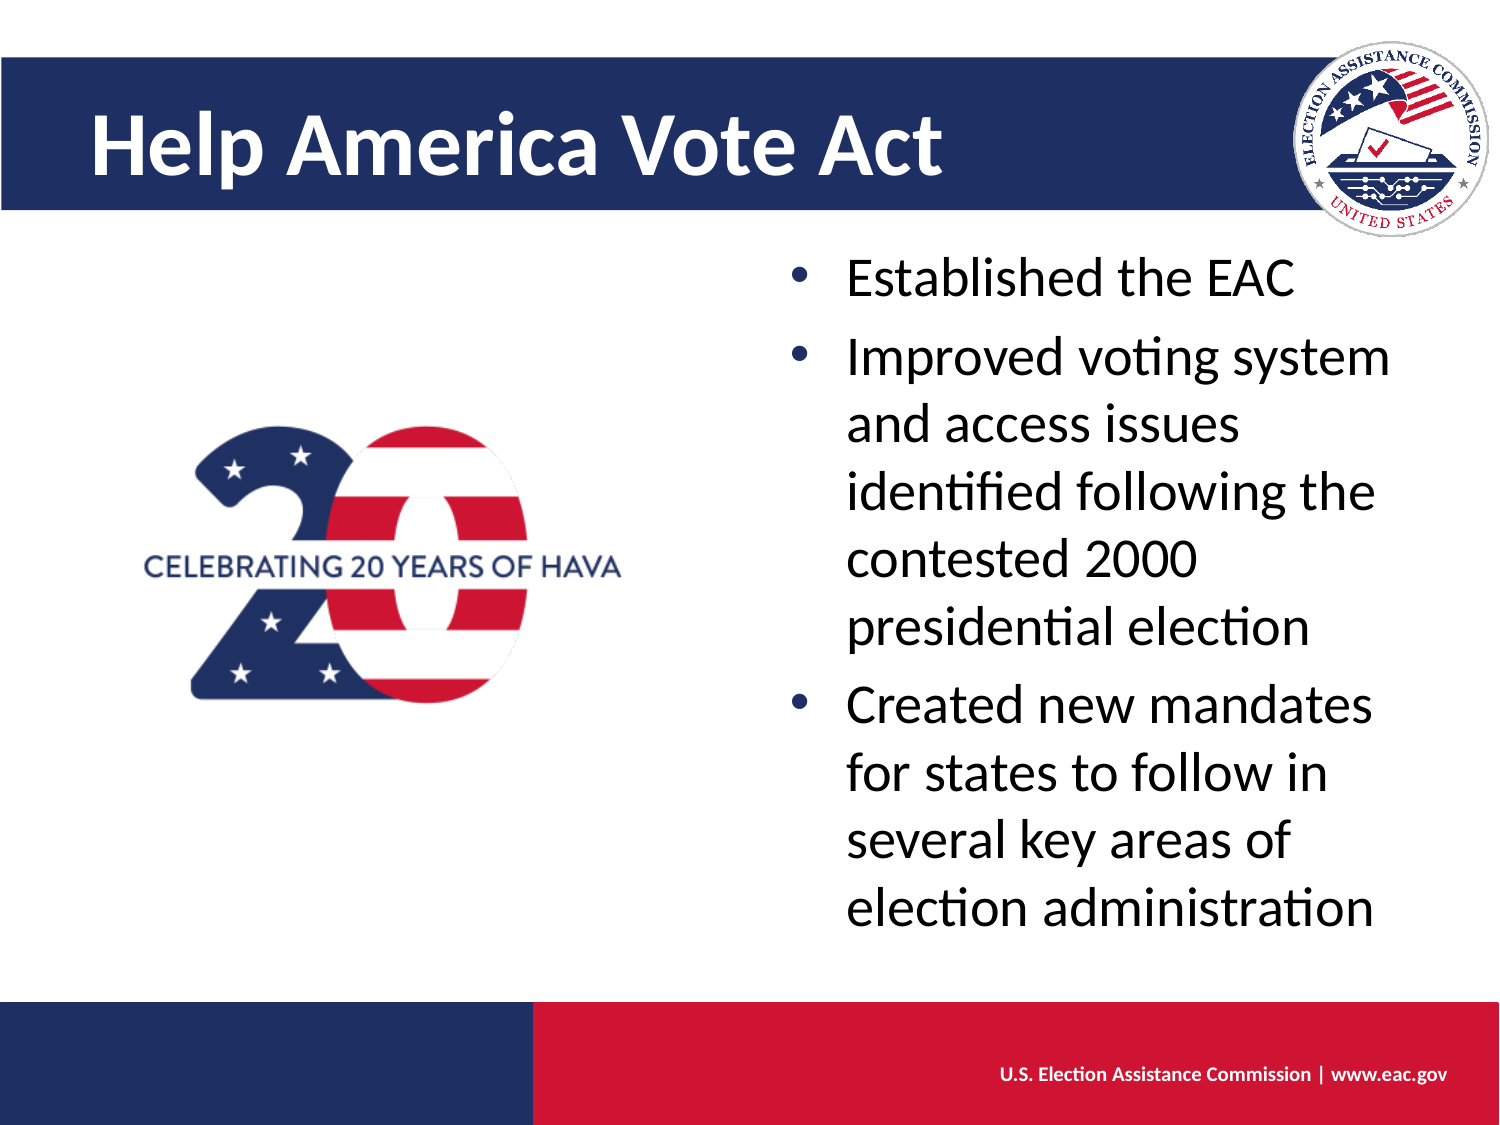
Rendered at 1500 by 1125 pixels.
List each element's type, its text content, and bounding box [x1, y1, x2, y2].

title Help America Vote Act [75, 45, 1366, 233]
list Established the EAC Improved voting system and access issues identified following the contested 2000 presidential election Created new mandates for states to follow in several key areas of election administration [774, 232, 1438, 968]
picture [119, 334, 655, 794]
picture [1293, 41, 1489, 237]
footer U.S. Election Assistance Commission | www.eac.gov [962, 1042, 1463, 1103]
